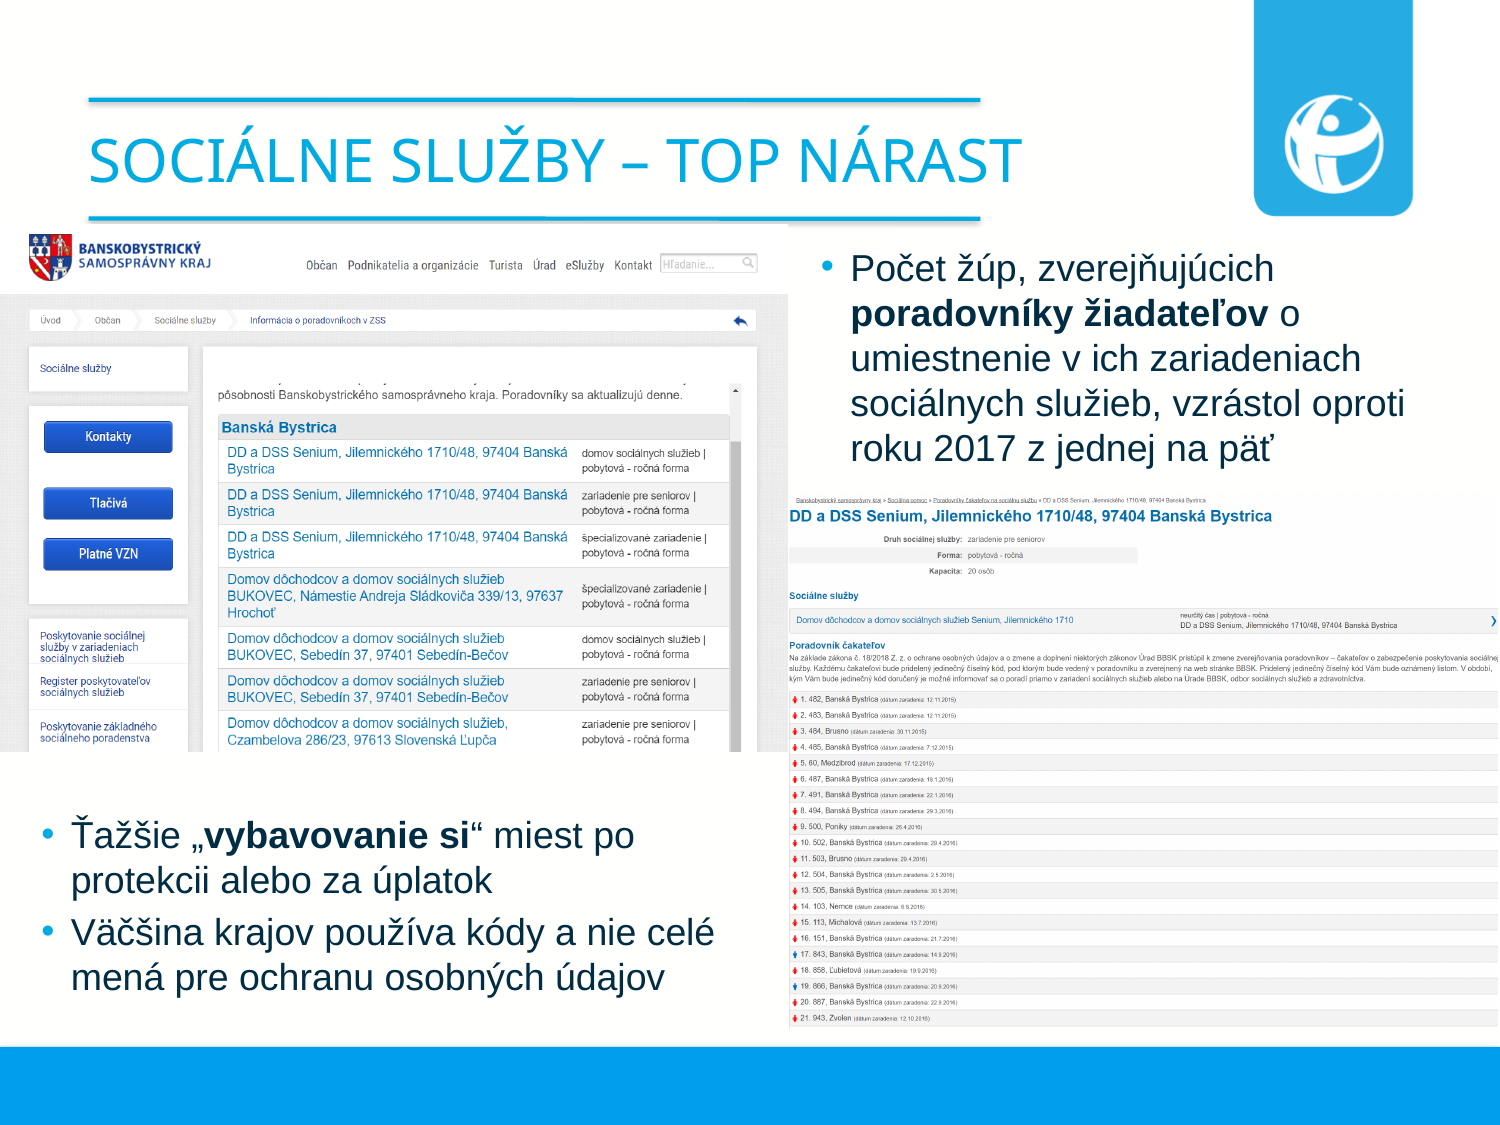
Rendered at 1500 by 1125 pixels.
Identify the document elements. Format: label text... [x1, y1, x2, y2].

list Ťažšie „vybavovanie si“ miest po protekcii alebo za úplatok Väčšina krajov používa kódy a nie celé mená pre ochranu osobných údajov [41, 810, 774, 1053]
title Sociálne SLUŽBY – TOP NÁRAST [88, 93, 1129, 225]
picture [789, 492, 1498, 1029]
picture [1230, 0, 1500, 242]
picture [0, 223, 788, 752]
list Počet žúp, zverejňujúcich poradovníky žiadateľov o umiestnenie v ich zariadeniach sociálnych služieb, vzrástol oproti roku 2017 z jednej na päť [820, 243, 1483, 471]
